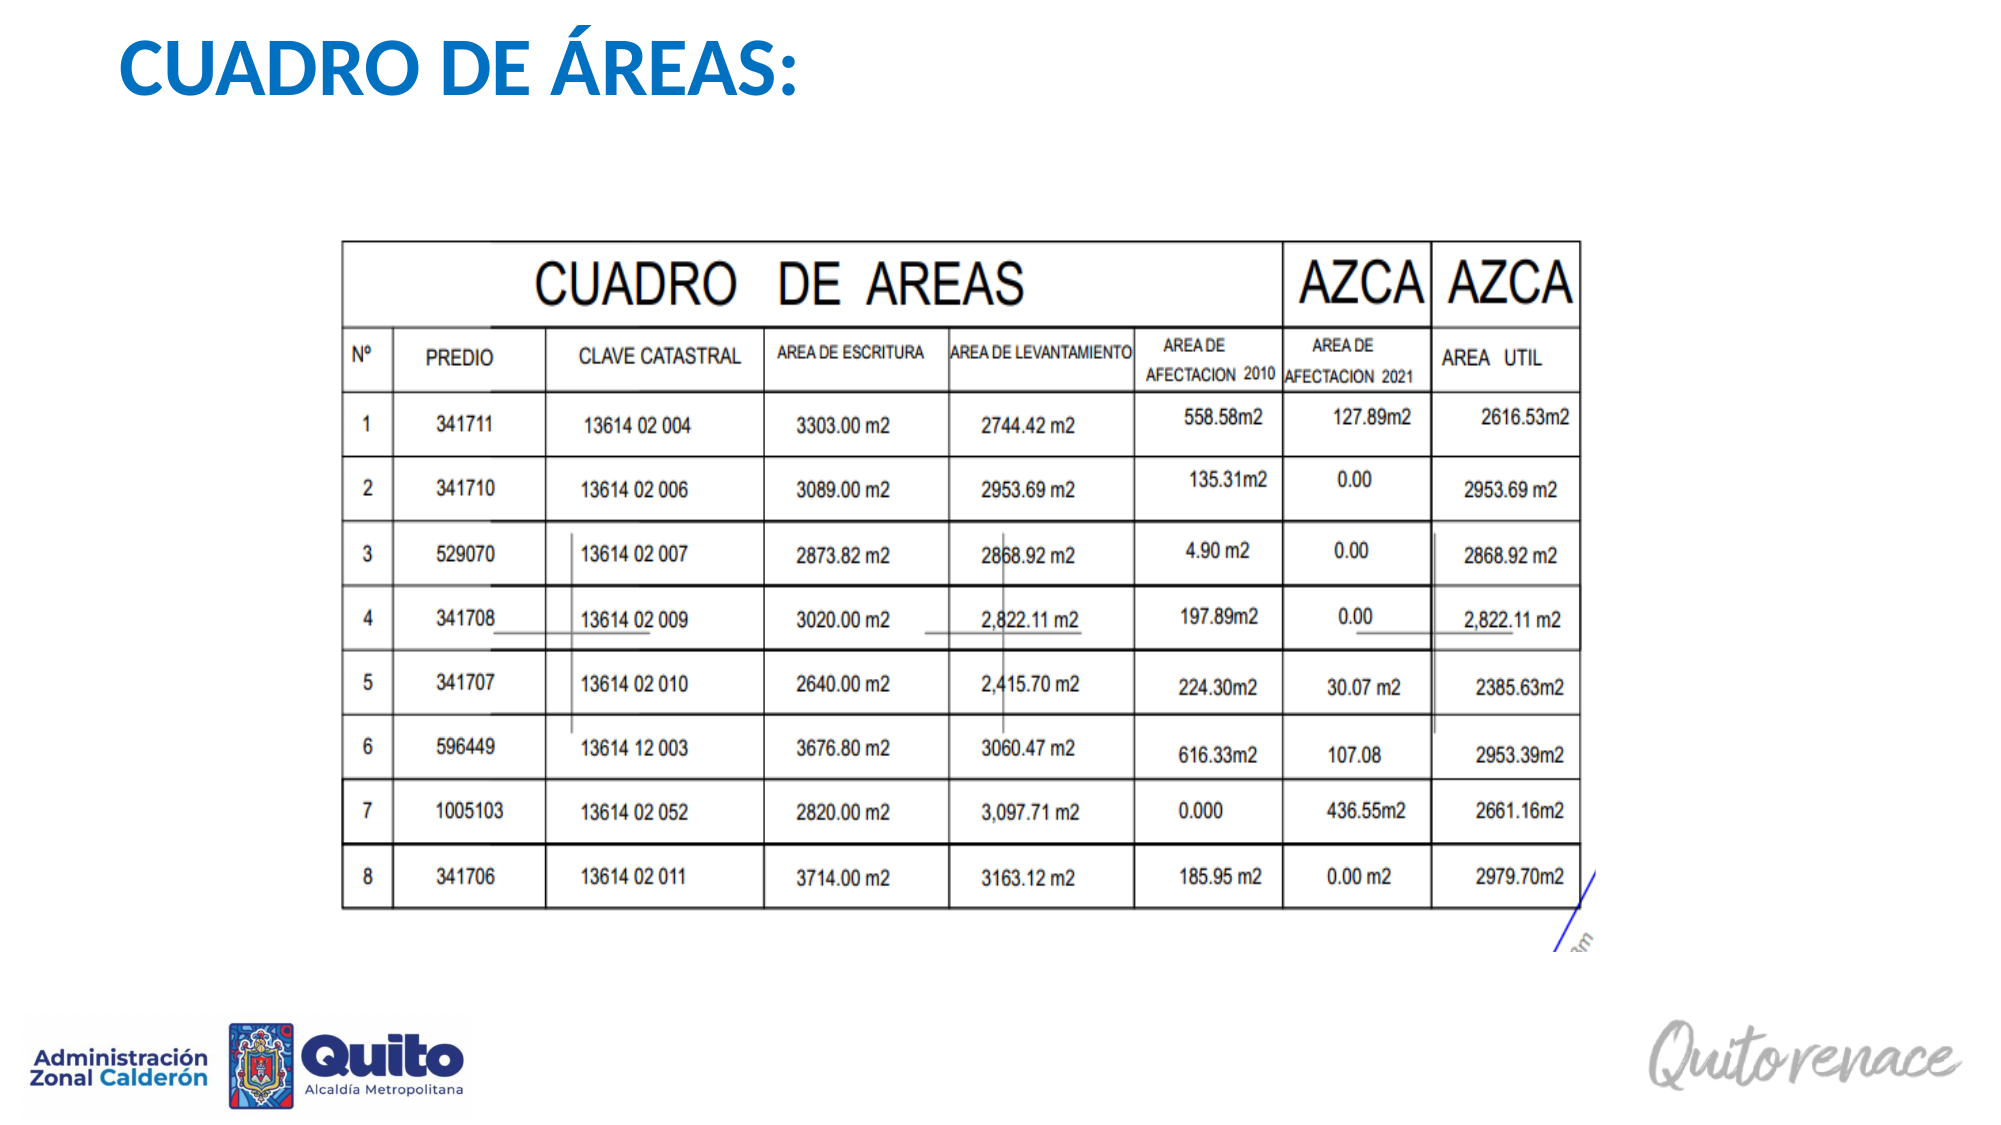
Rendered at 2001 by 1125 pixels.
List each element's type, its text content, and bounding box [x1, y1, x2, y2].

picture [333, 191, 1596, 952]
picture [1643, 1005, 1969, 1105]
picture [19, 1012, 471, 1120]
text_box CUADRO DE ÁREAS: [104, 5, 1090, 120]
